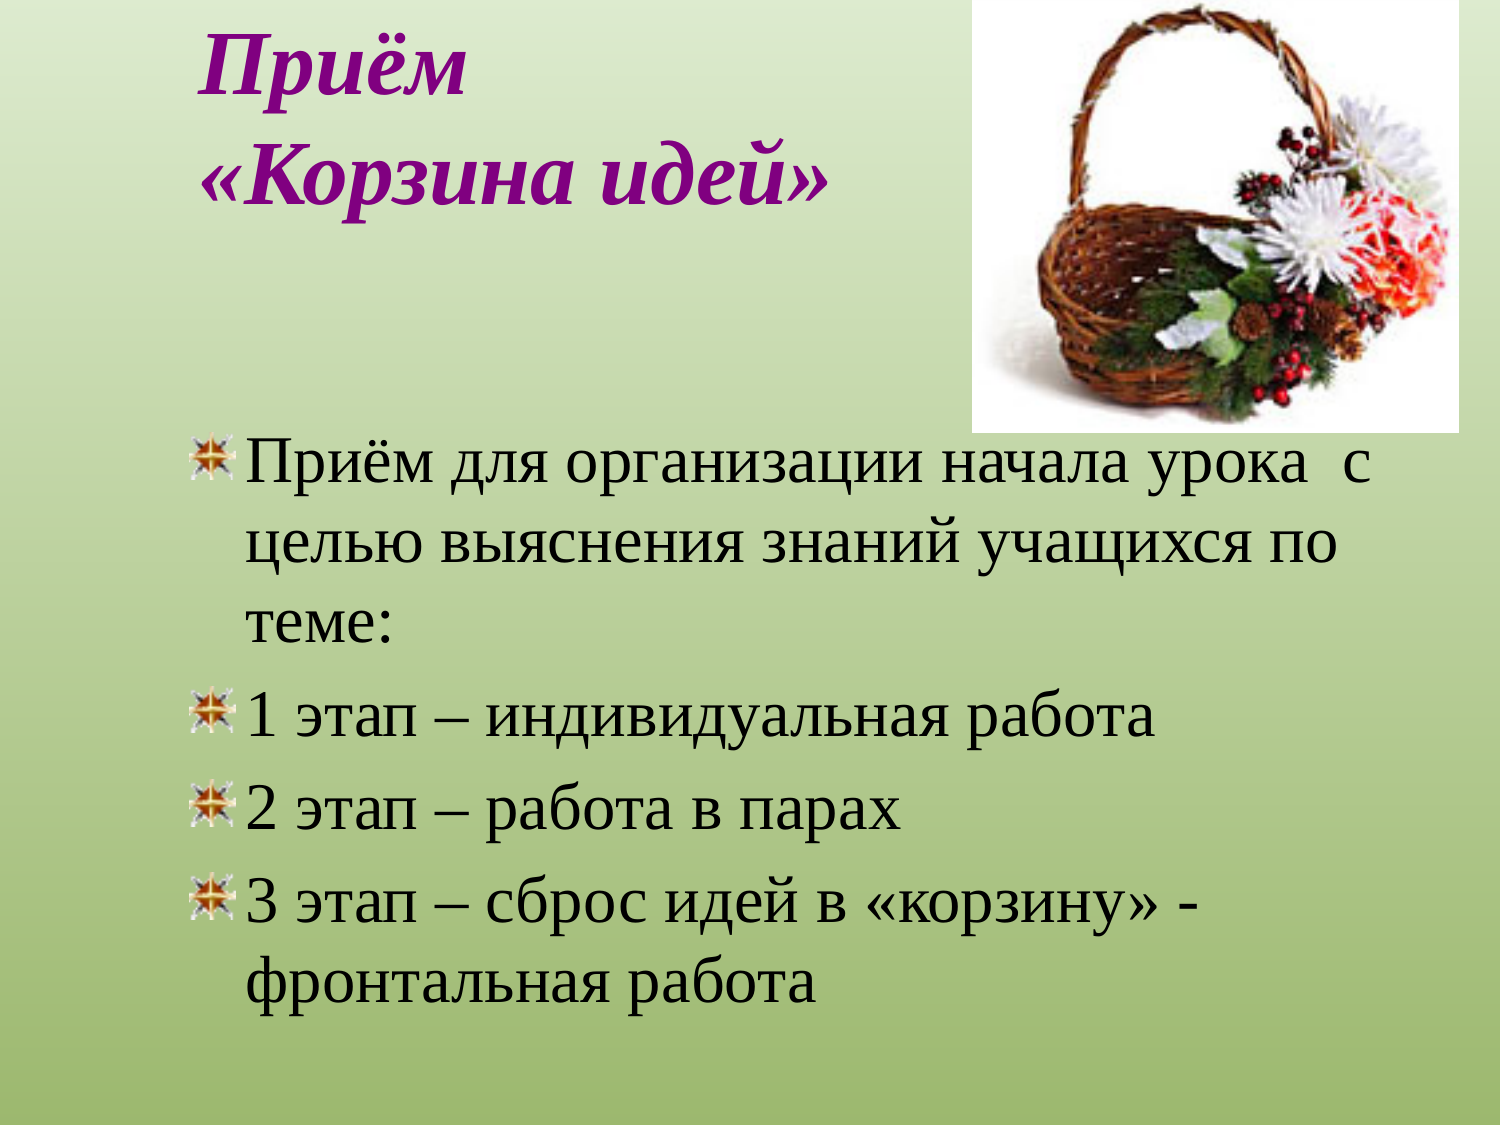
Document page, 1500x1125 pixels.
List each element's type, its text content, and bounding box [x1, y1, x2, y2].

picture [189, 686, 236, 733]
picture [972, 0, 1460, 433]
title Приём «Корзина идей» [182, 42, 967, 231]
list Приём для организации начала урока с целью выяснения знаний учащихся по теме: 1 этап – индивидуальная работа 2 этап – работа в парах 3 этап – сброс идей в «корзину» - фронтальная работа [173, 408, 1449, 1071]
picture [189, 872, 236, 920]
picture [189, 432, 236, 480]
picture [189, 779, 236, 827]
